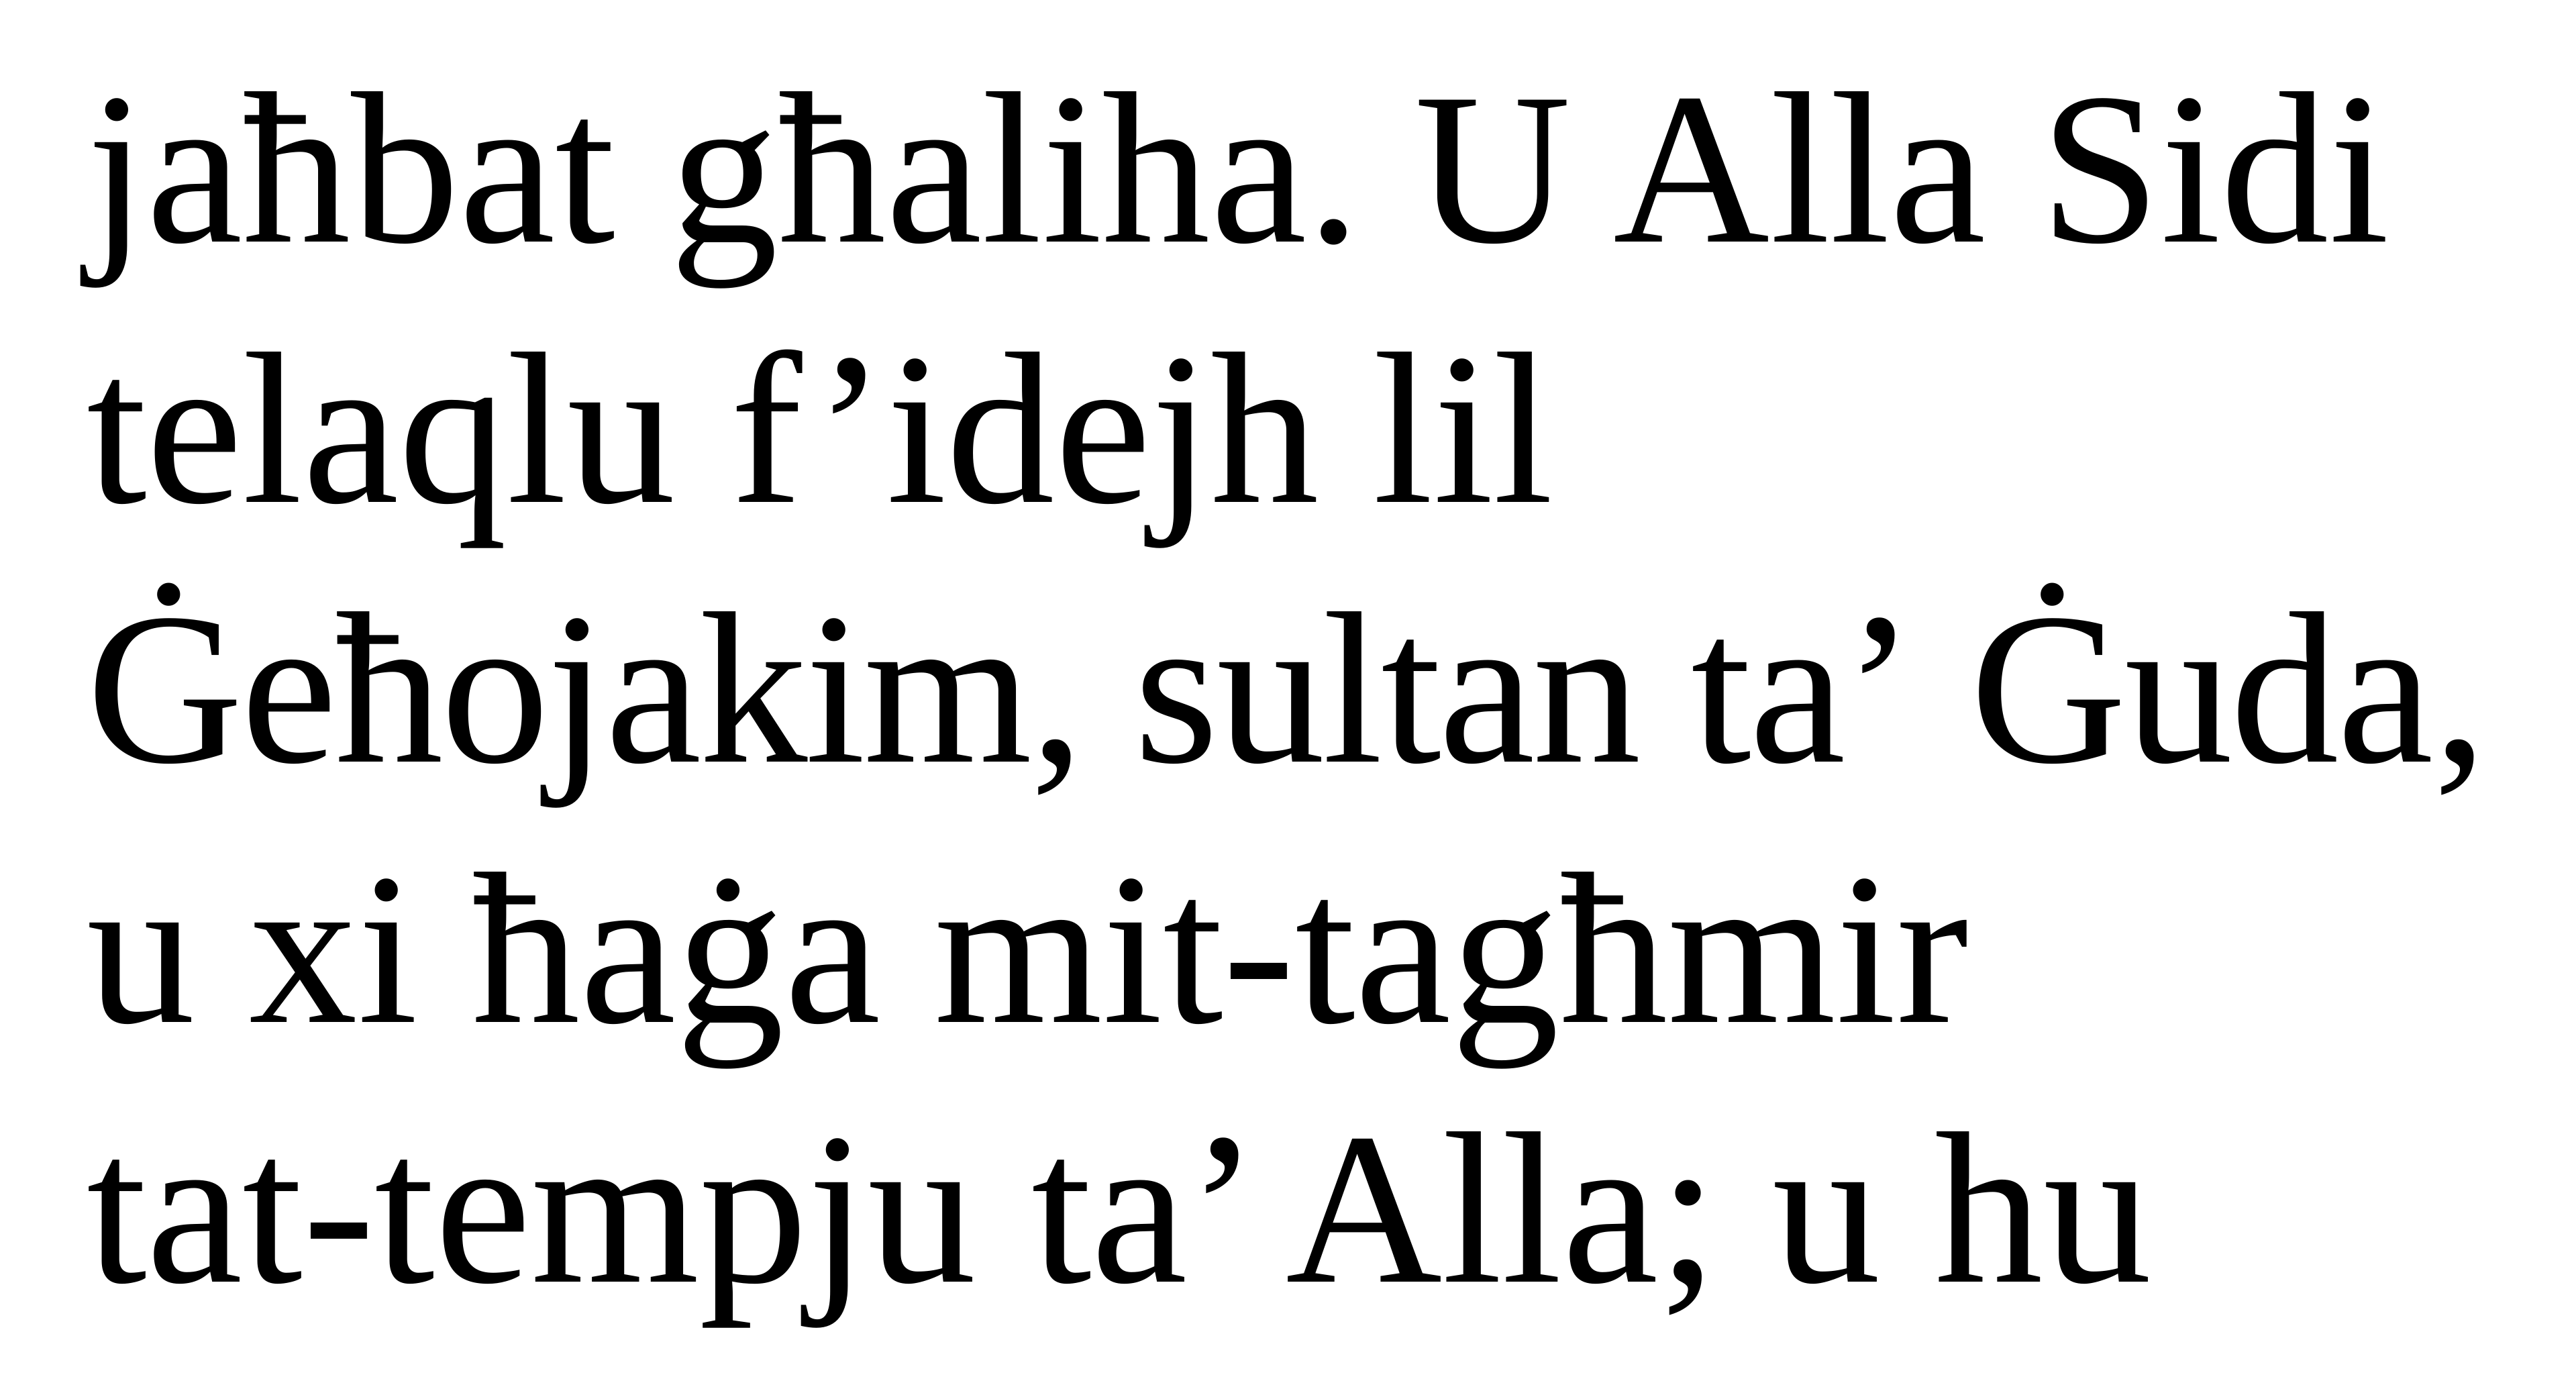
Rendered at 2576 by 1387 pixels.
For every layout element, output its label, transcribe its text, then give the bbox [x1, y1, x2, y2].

text_box jaħbat għaliha. U Alla Sidi telaqlu f’idejh lil Ġeħojakim, sultan ta’ Ġuda, u xi ħaġa mit-tagħmir tat-tempju ta’ Alla; u hu [76, 20, 2515, 1331]
